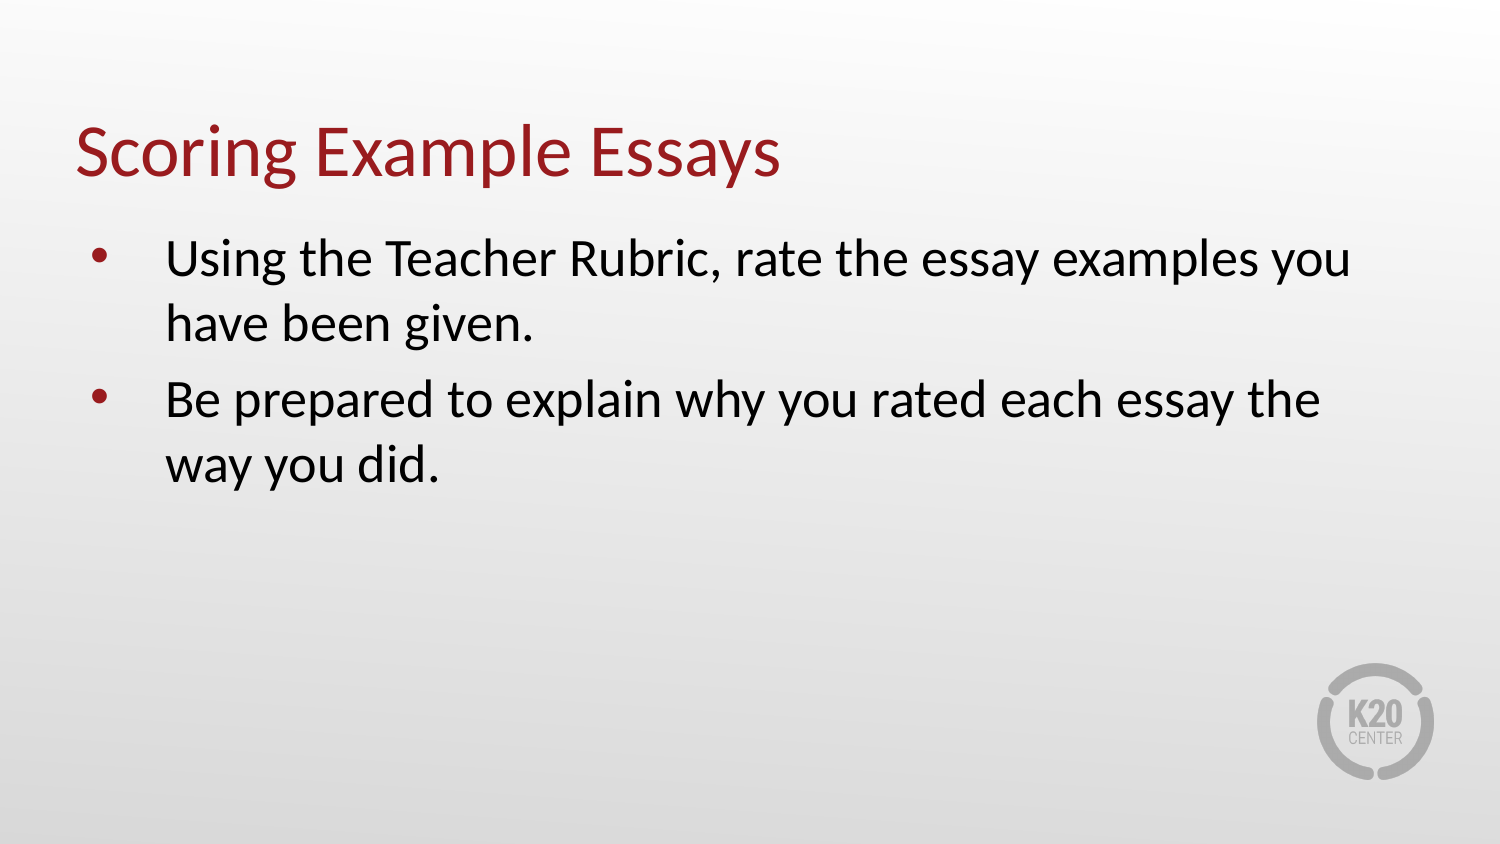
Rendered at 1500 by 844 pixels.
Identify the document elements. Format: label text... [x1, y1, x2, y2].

picture [1300, 646, 1451, 797]
list Using the Teacher Rubric, rate the essay examples you have been given. Be prepared to explain why you rated each essay the way you did. [75, 214, 1425, 779]
title Scoring Example Essays [75, 50, 1425, 191]
